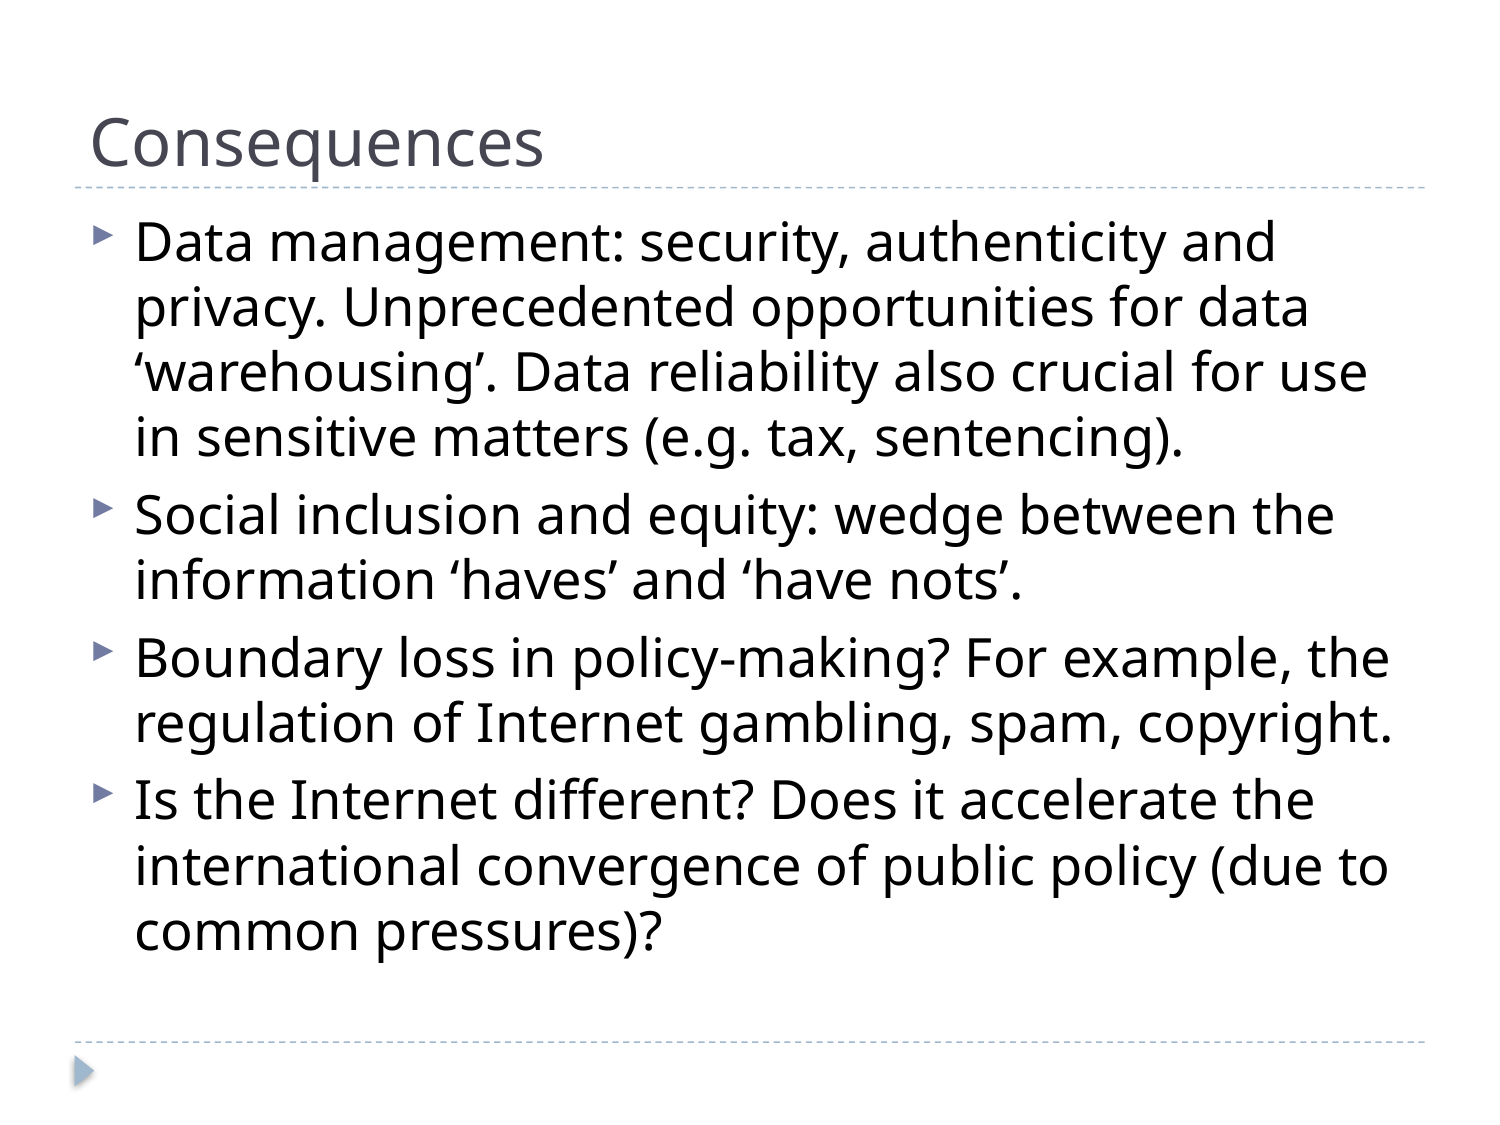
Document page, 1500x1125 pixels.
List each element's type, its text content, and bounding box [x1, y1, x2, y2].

title Consequences [75, 24, 1425, 188]
list Data management: security, authenticity and privacy. Unprecedented opportunities for data ‘warehousing’. Data reliability also crucial for use in sensitive matters (e.g. tax, sentencing). Social inclusion and equity: wedge between the information ‘haves’ and ‘have nots’. Boundary loss in policy-making? For example, the regulation of Internet gambling, spam, copyright. Is the Internet different? Does it accelerate the international convergence of public policy (due to common pressures)? [75, 200, 1425, 1010]
